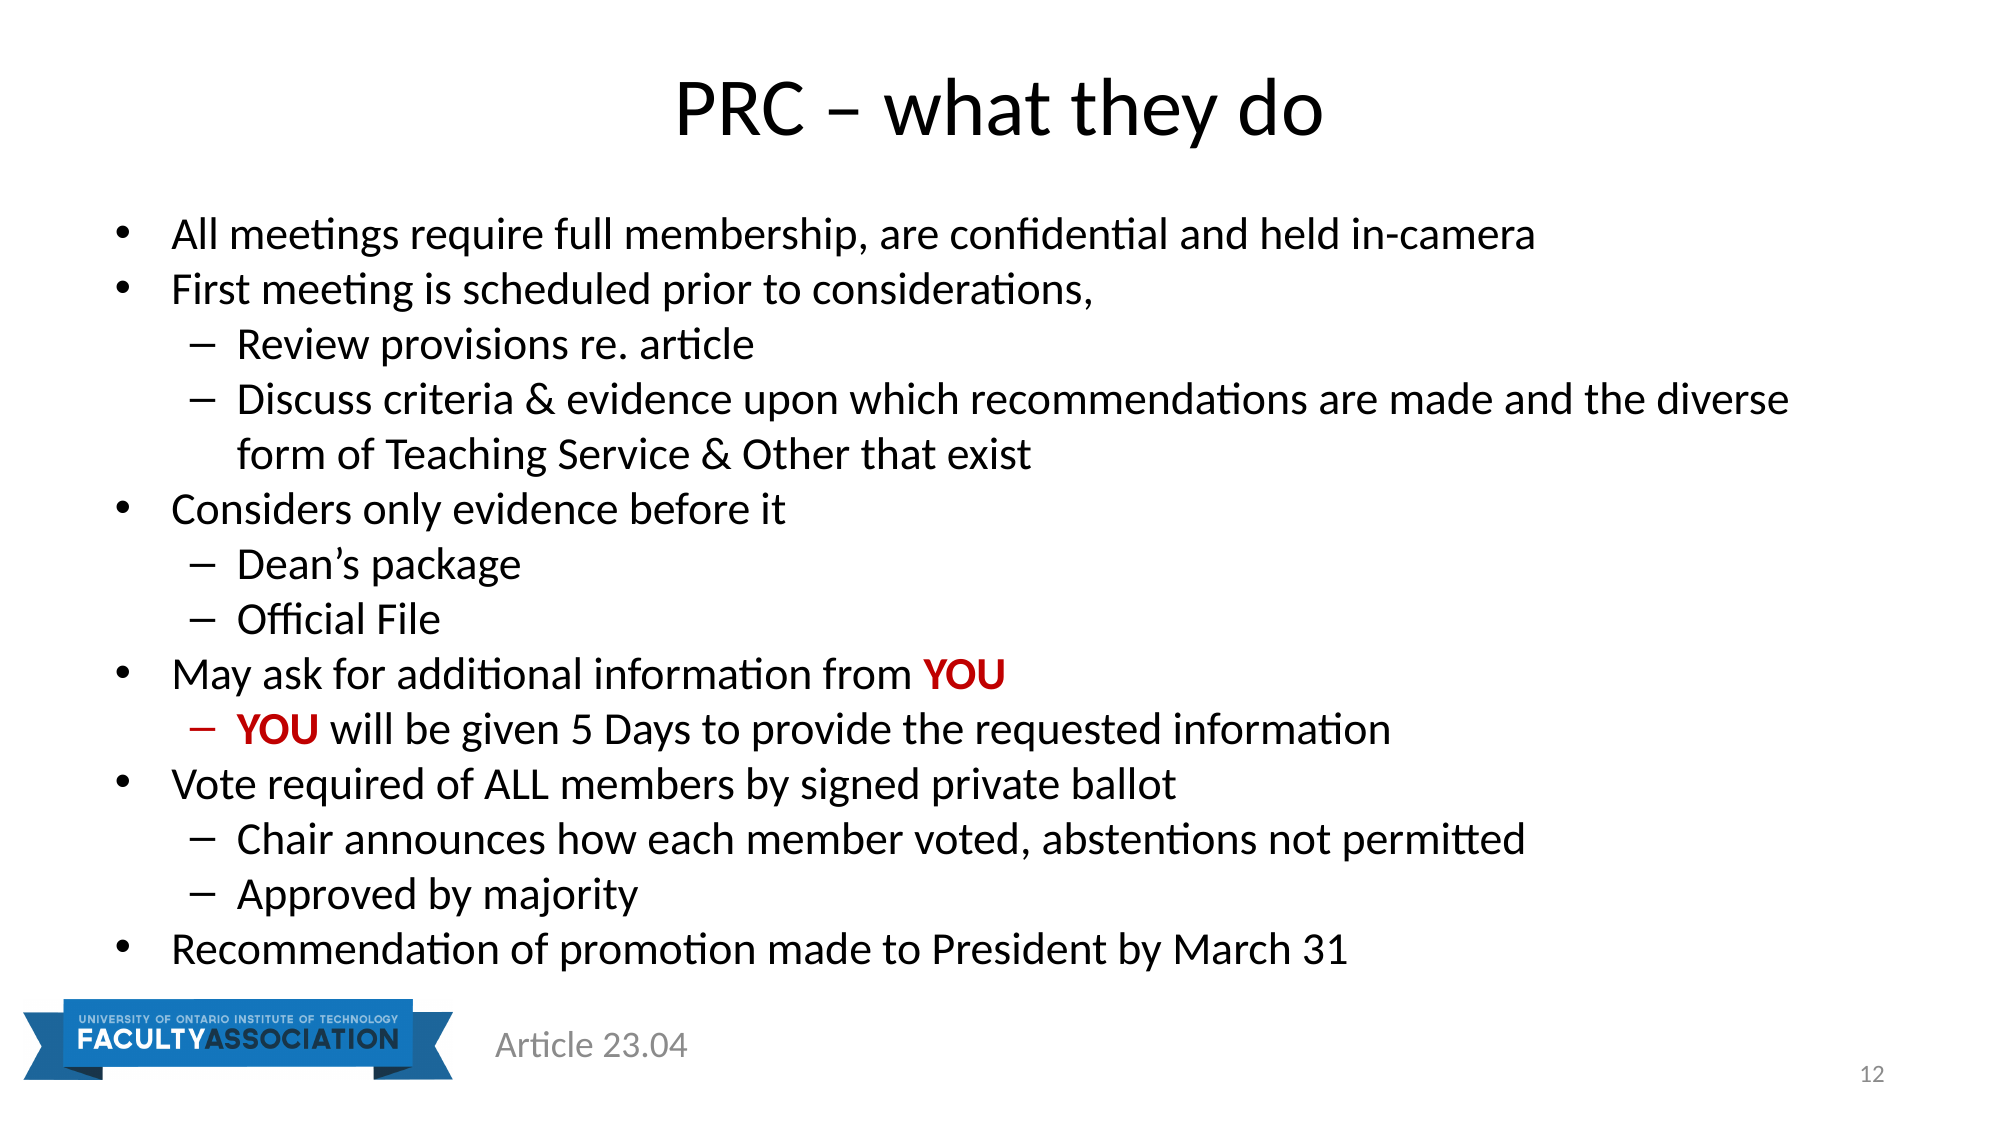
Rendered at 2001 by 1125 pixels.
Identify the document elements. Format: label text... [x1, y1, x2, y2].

title PRC – what they do [99, 45, 1900, 161]
footer Article 23.04 [480, 1012, 1114, 1073]
picture [23, 999, 453, 1080]
slide_number 12 [1433, 1042, 1900, 1103]
list All meetings require full membership, are confidential and held in-camera First meeting is scheduled prior to considerations, Review provisions re. article Discuss criteria & evidence upon which recommendations are made and the diverse form of Teaching Service & Other that exist Considers only evidence before it Dean’s package Official File May ask for additional information from YOU YOU will be given 5 Days to provide the requested information Vote required of ALL members by signed private ballot Chair announces how each member voted, abstentions not permitted Approved by majority Recommendation of promotion made to President by March 31 [99, 196, 1900, 1007]
